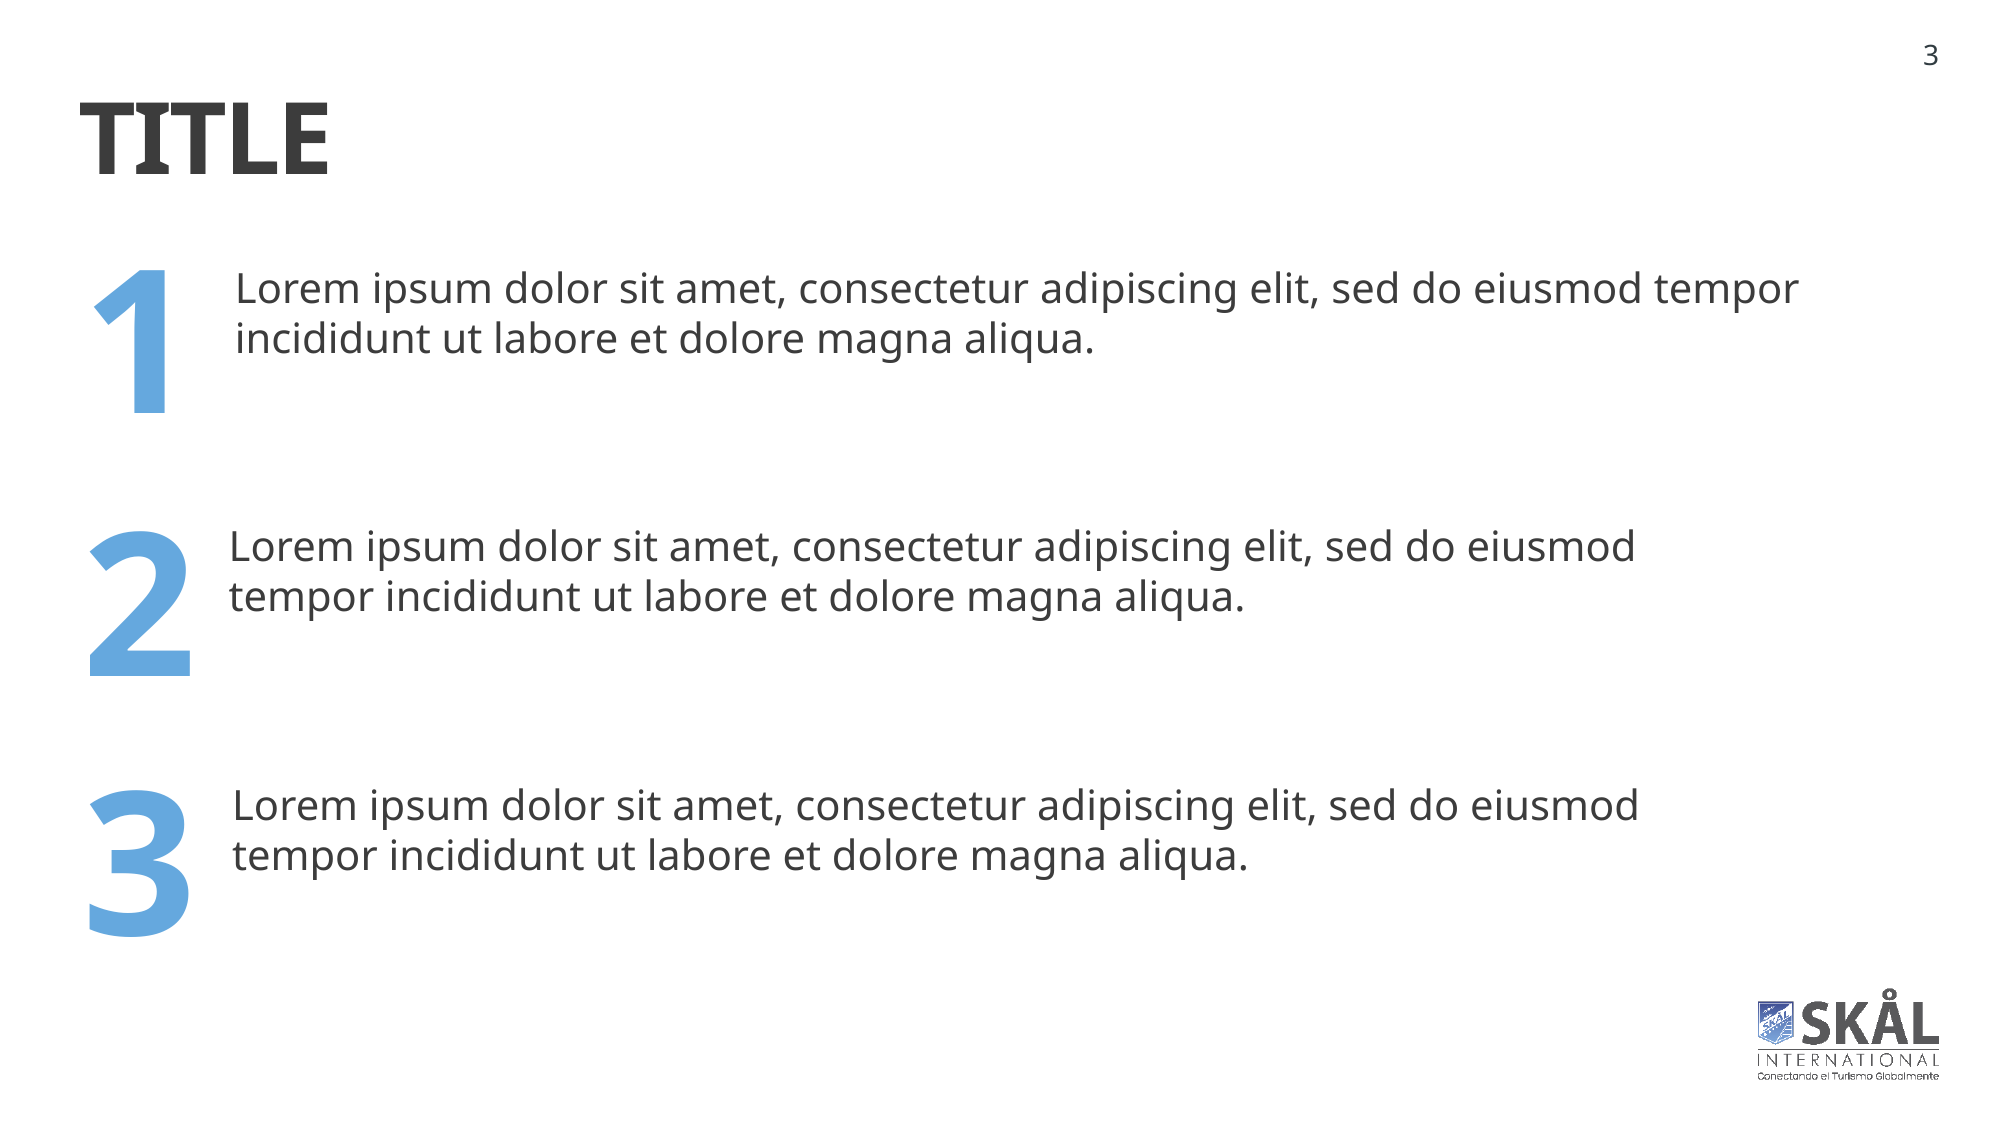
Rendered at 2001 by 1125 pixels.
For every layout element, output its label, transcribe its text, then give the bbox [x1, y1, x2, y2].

text_box Lorem ipsum dolor sit amet, consectetur adipiscing elit, sed do eiusmod tempor incididunt ut labore et dolore magna aliqua. [213, 512, 1803, 628]
text_box 1 [67, 206, 206, 462]
text_box 2 [67, 469, 206, 725]
slide_number 3 [1856, 26, 2000, 87]
text_box Lorem ipsum dolor sit amet, consectetur adipiscing elit, sed do eiusmod tempor incididunt ut labore et dolore magna aliqua. [219, 771, 1744, 886]
picture [1743, 973, 1953, 1099]
text_box 3 [67, 727, 219, 983]
text_box TITLE [64, 114, 1082, 203]
text_box Lorem ipsum dolor sit amet, consectetur adipiscing elit, sed do eiusmod tempor incididunt ut labore et dolore magna aliqua. [220, 254, 1837, 420]
